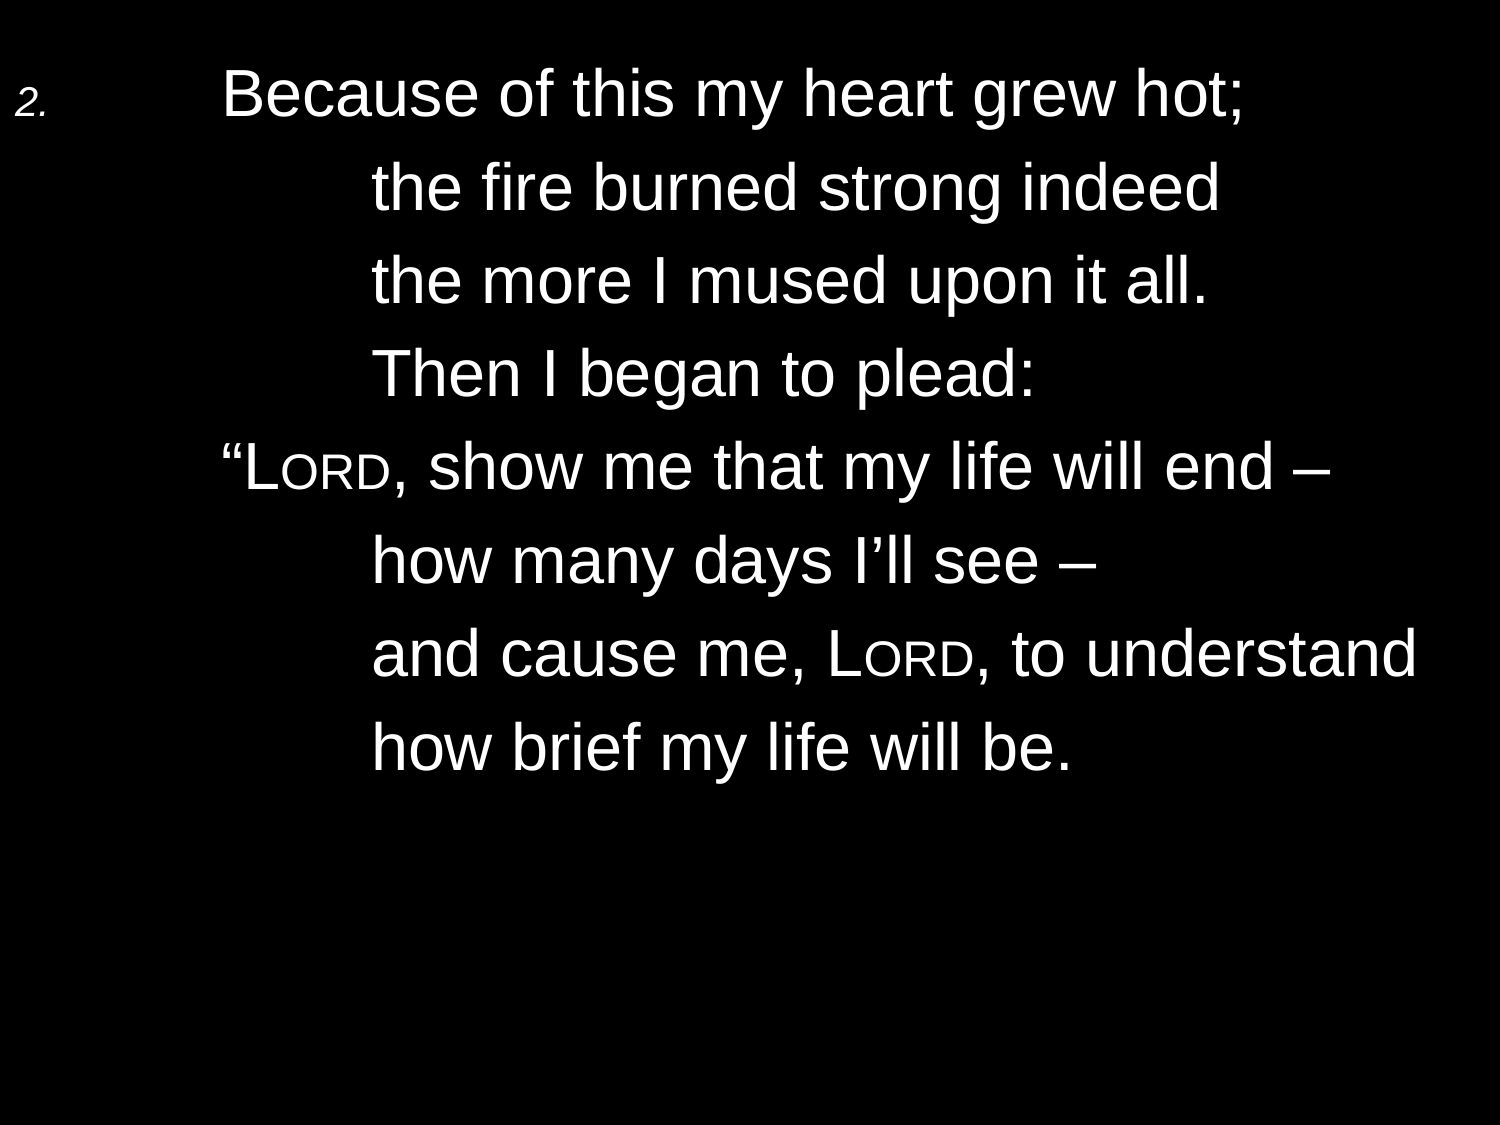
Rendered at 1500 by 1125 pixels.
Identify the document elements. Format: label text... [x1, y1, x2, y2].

list 2. Because of this my heart grew hot; the fire burned strong indeed the more I mused upon it all. Then I began to plead: “Lord, show me that my life will end – how many days I’ll see – and cause me, Lord, to understand how brief my life will be. [0, 42, 1500, 1047]
